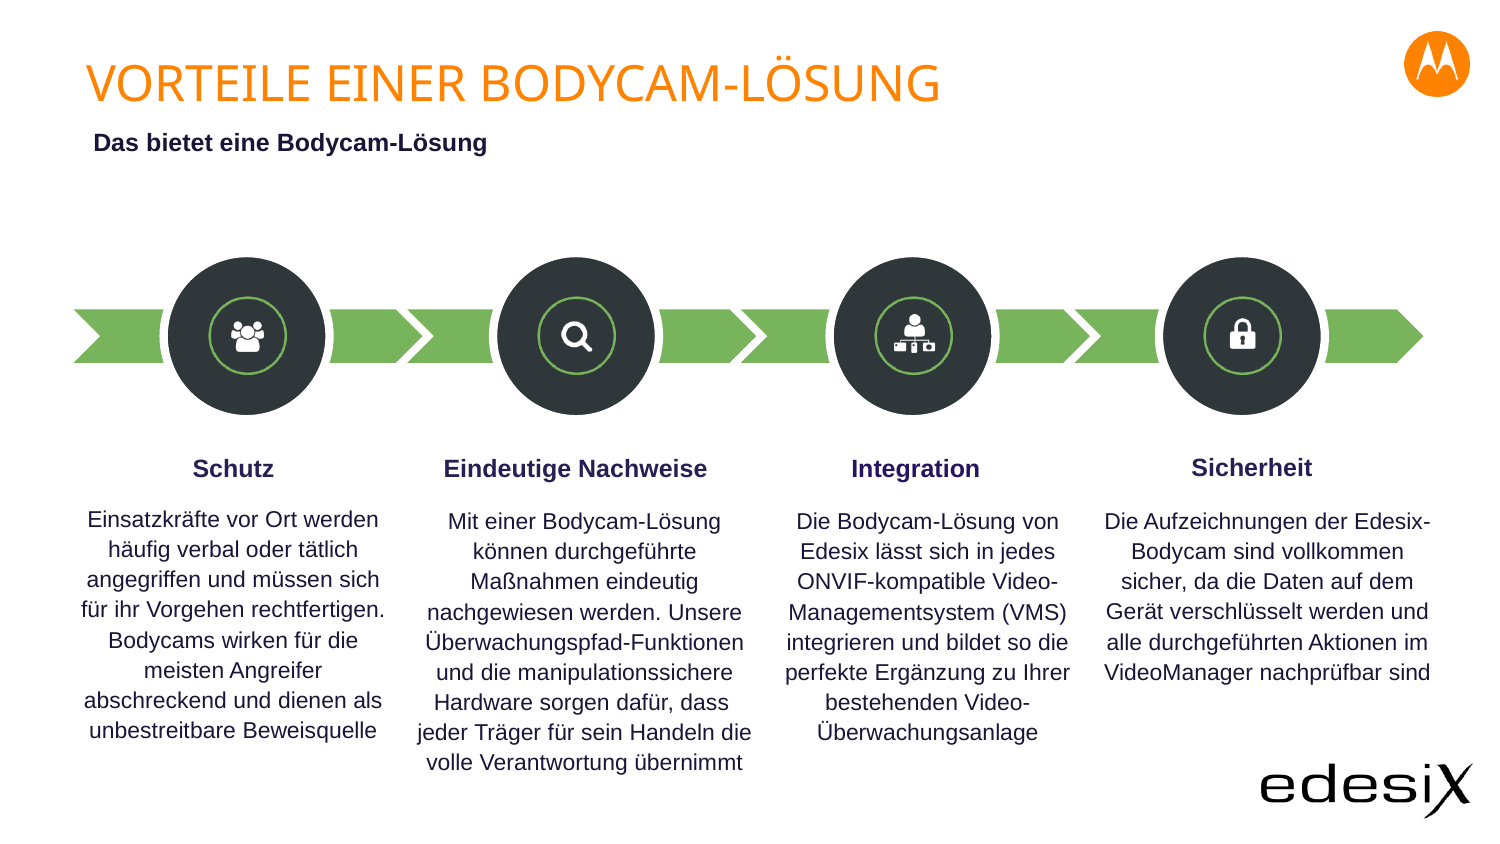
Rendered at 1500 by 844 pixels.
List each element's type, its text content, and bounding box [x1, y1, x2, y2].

subtitle Das bietet eine Bodycam-Lösung [75, 115, 1425, 173]
list Integration [755, 446, 1077, 498]
picture [1248, 752, 1484, 825]
picture [204, 293, 290, 379]
picture [1404, 30, 1471, 98]
list Schutz [73, 446, 394, 496]
list Die Aufzeichnungen der Edesix-Bodycam sind vollkommen sicher, da die Daten auf dem Gerät verschlüsselt werden und alle durchgeführten Aktionen im VideoManager nachprüfbar sind [1091, 498, 1444, 791]
list Mit einer Bodycam-Lösung können durchgeführte Maßnahmen eindeutig nachgewiesen werden. Unsere Überwachungspfad-Funktionen und die manipulationssichere Hardware sorgen dafür, dass jeder Träger für sein Handeln die volle Verantwortung übernimmt [402, 498, 768, 811]
picture [1200, 293, 1285, 379]
list Eindeutige Nachweise [415, 446, 737, 498]
picture [534, 293, 619, 379]
title VORTEILE EINER BODYCAM-LÖSUNG [75, 62, 1425, 115]
list Einsatzkräfte vor Ort werden häufig verbal oder tätlich angegriffen und müssen sich für ihr Vorgehen rechtfertigen. Bodycams wirken für die meisten Angreifer abschreckend und dienen als unbestreitbare Beweisquelle [72, 496, 394, 818]
picture [870, 293, 956, 379]
list Sicherheit [1091, 446, 1413, 498]
list Die Bodycam-Lösung von Edesix lässt sich in jedes ONVIF-kompatible Video-Managementsystem (VMS) integrieren und bildet so die perfekte Ergänzung zu Ihrer bestehenden Video-Überwachungsanlage [753, 498, 1103, 802]
